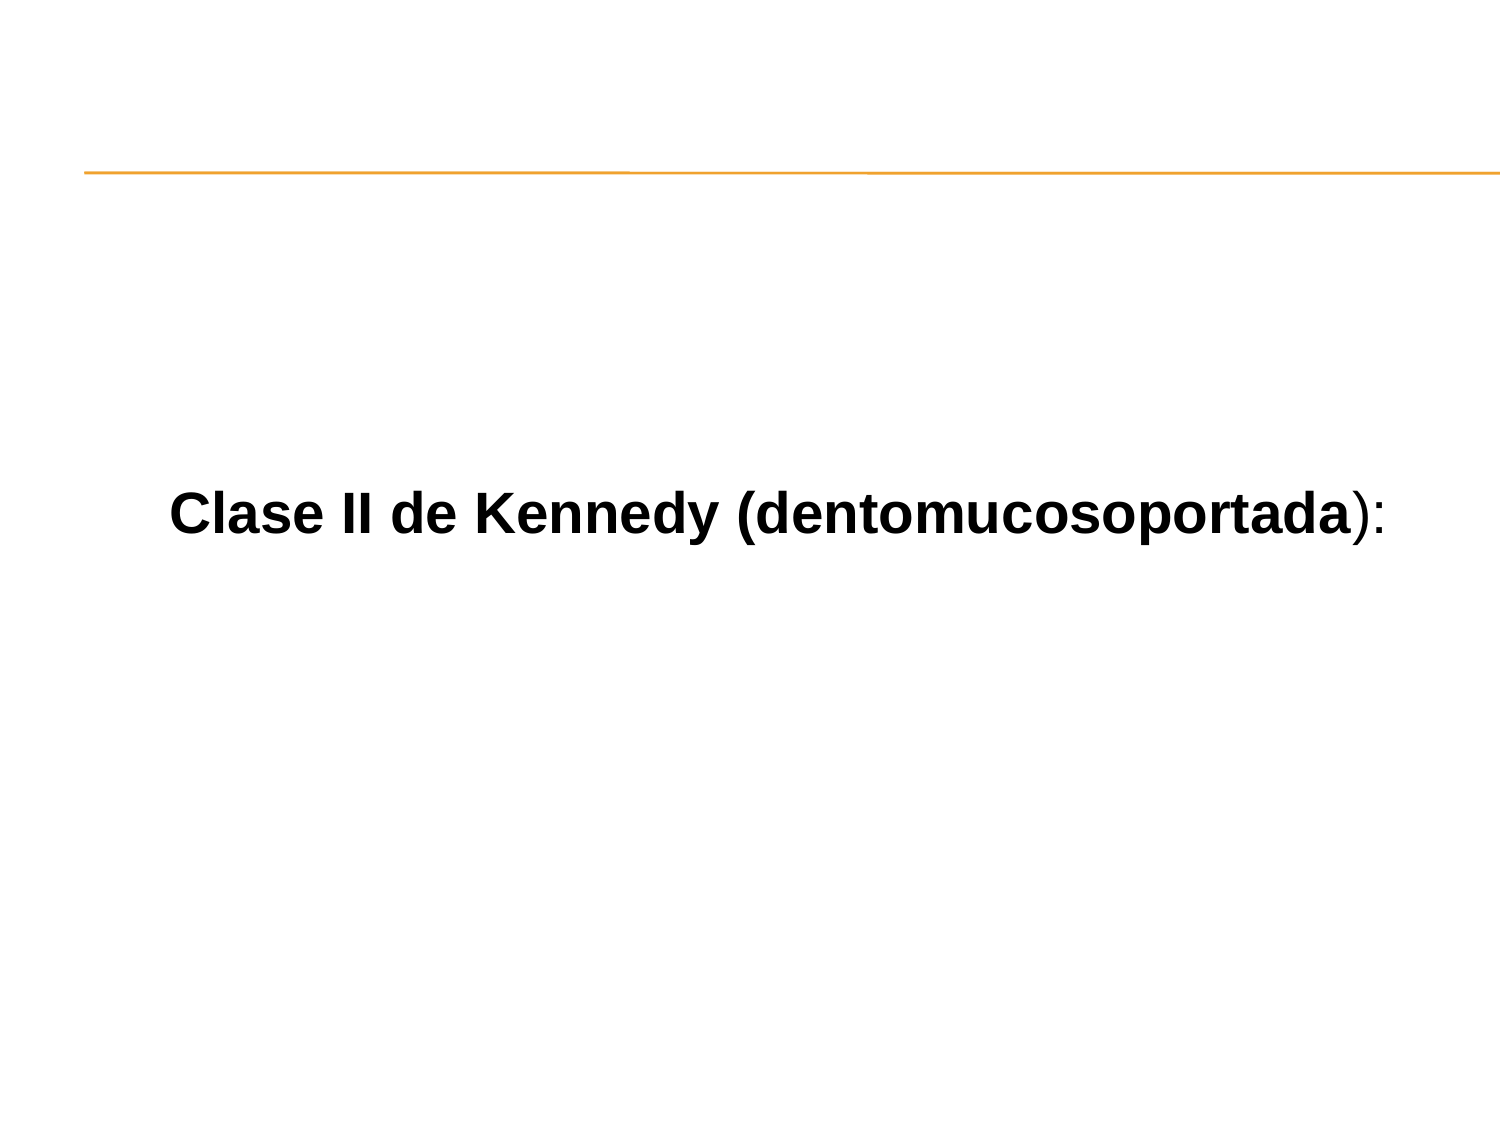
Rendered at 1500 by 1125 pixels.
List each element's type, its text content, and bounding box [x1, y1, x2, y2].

text_box Clase II de Kennedy (dentomucosoportada): [155, 468, 1403, 553]
